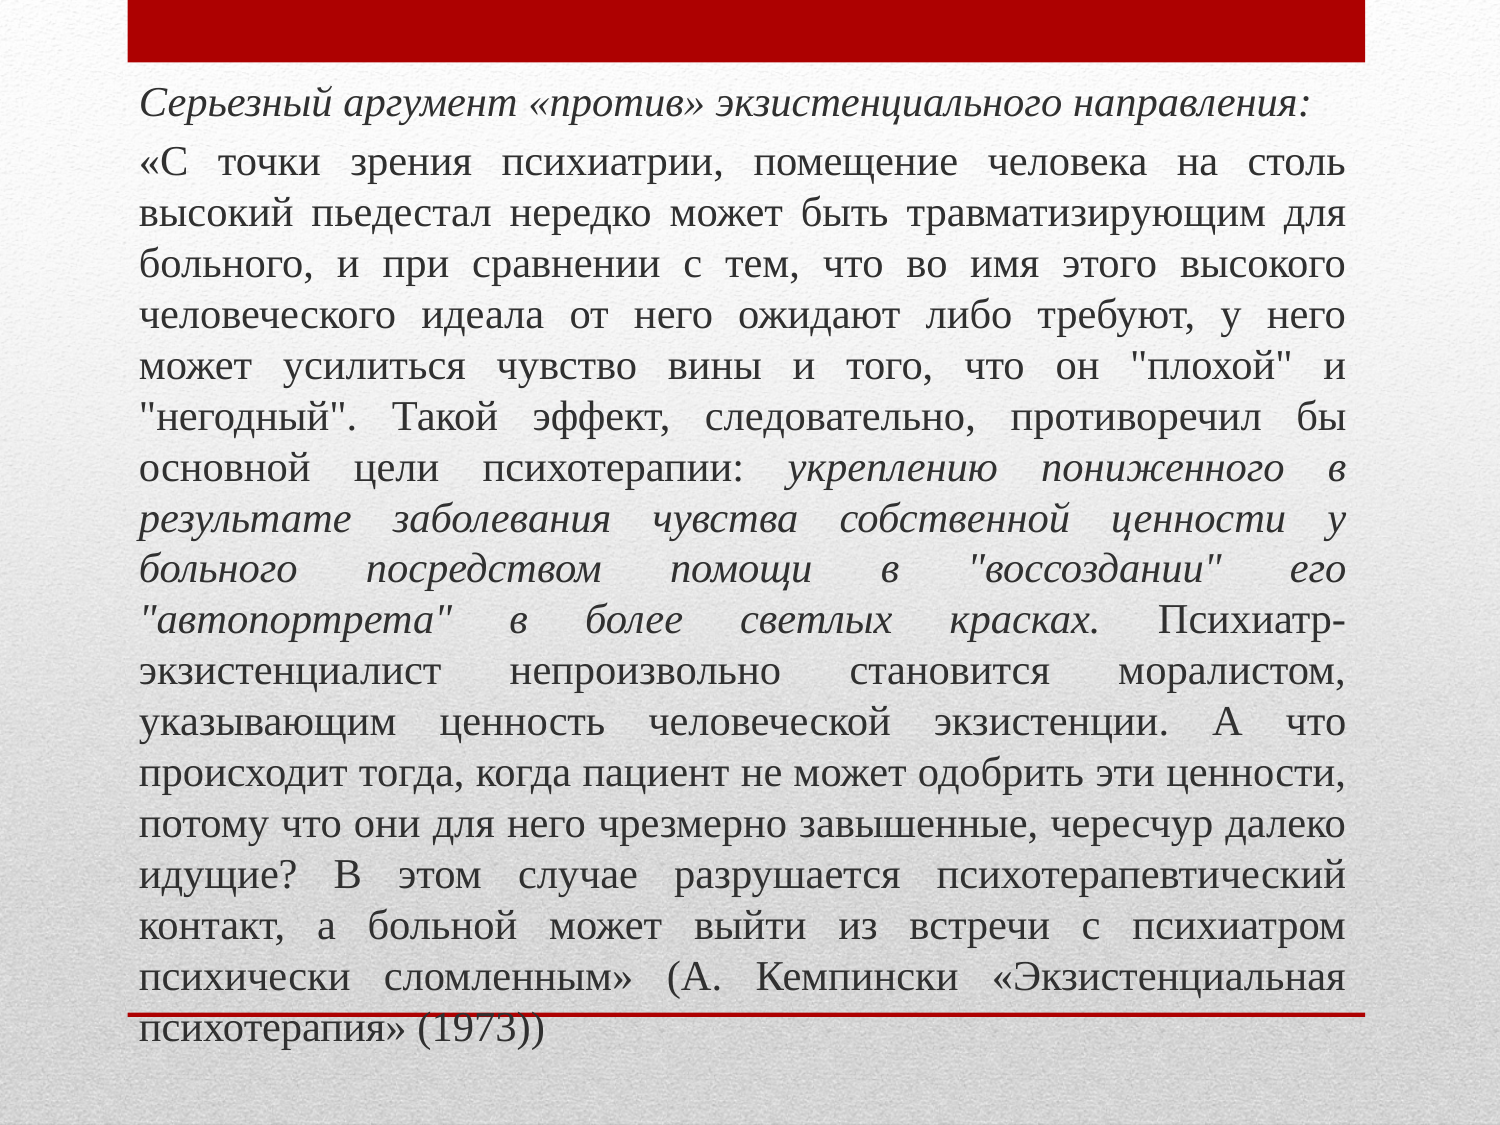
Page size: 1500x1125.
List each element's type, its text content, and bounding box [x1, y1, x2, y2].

list Серьезный аргумент «против» экзистенциального направления: «С точки зрения психиатрии, помещение человека на столь высокий пьедестал нередко может быть травматизирующим для больного, и при сравнении с тем, что во имя этого высокого человеческого идеала от него ожидают либо требуют, у него может усилиться чувство вины и того, что он "плохой" и "негодный". Такой эффект, следовательно, противоречил бы основной цели психотерапии: укреплению пониженного в результате заболевания чувства собственной ценности у больного посредством помощи в "воссоздании" его "автопортрета" в более светлых красках. Психиатр-экзистенциалист непроизвольно становится моралистом, указывающим ценность человеческой экзистенции. А что происходит тогда, когда пациент не может одобрить эти ценности, потому что они для него чрезмерно завышенные, чересчур далеко идущие? В этом случае разрушается психотерапевтический контакт, а больной может выйти из встречи с психиатром психически сломленным» (А. Кемпински «Экзистенциальная психотерапия» (1973)) [123, 66, 1362, 1060]
